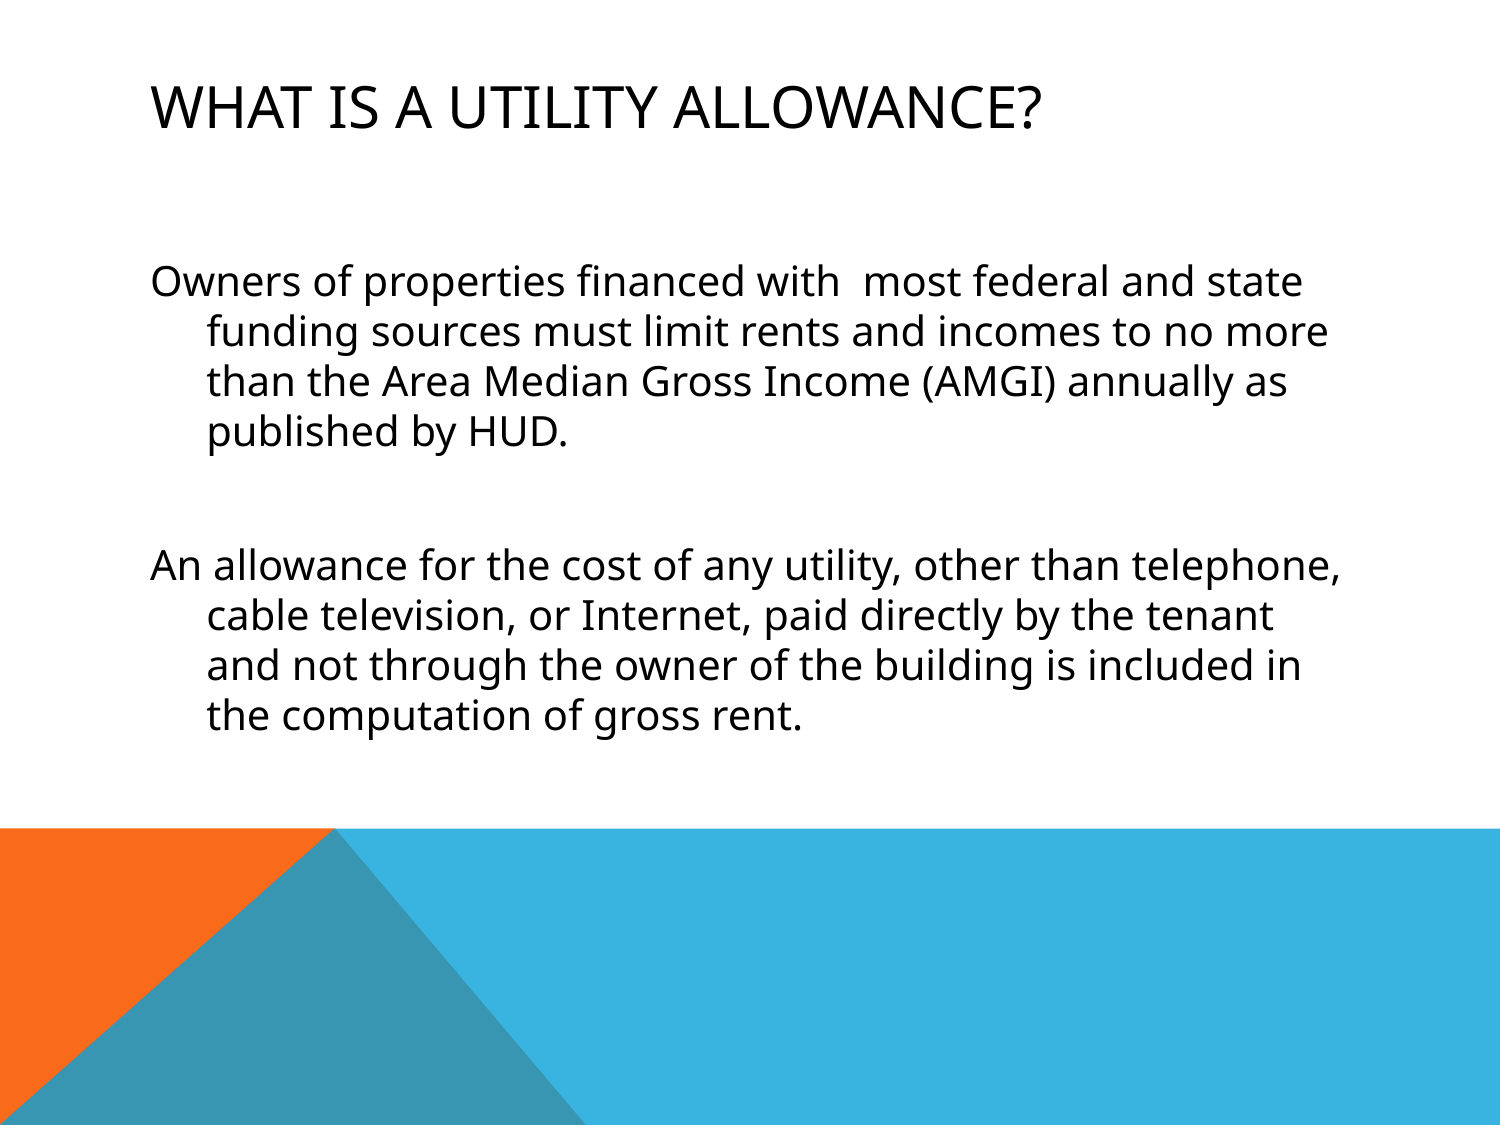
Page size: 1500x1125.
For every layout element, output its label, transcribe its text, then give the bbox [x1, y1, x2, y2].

list Owners of properties financed with most federal and state funding sources must limit rents and incomes to no more than the Area Median Gross Income (AMGI) annually as published by HUD. An allowance for the cost of any utility, other than telephone, cable television, or Internet, paid directly by the tenant and not through the owner of the building is included in the computation of gross rent. [135, 180, 1369, 768]
title What is a Utility allowance? [135, 60, 1369, 150]
